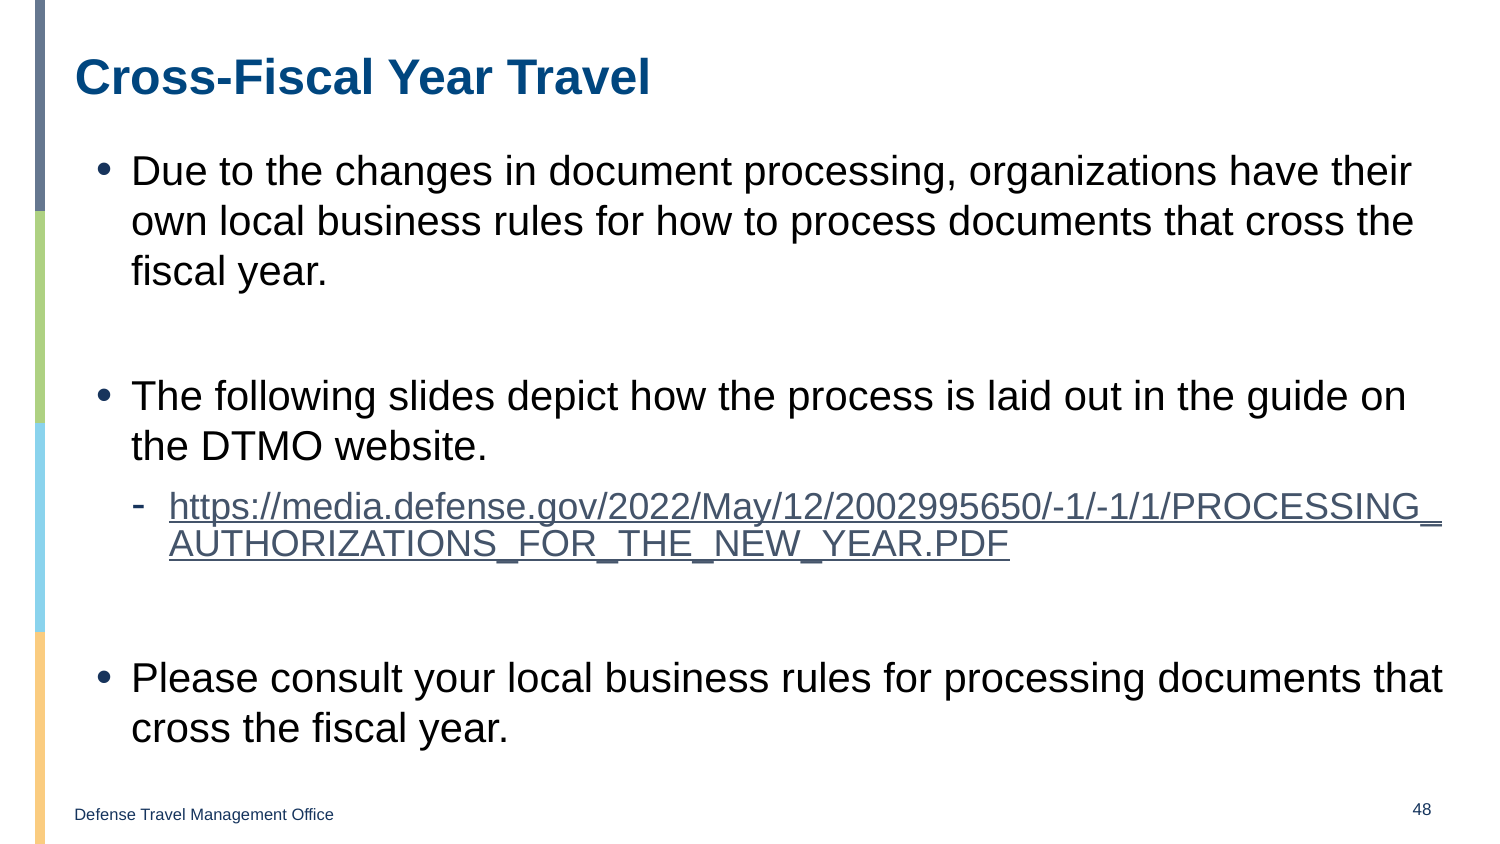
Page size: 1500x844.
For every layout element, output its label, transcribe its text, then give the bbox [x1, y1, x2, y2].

title Cross-Fiscal Year Travel [74, 44, 1445, 127]
list Due to the changes in document processing, organizations have their own local business rules for how to process documents that cross the fiscal year. The following slides depict how the process is laid out in the guide on the DTMO website. https://media.defense.gov/2022/May/12/2002995650/-1/-1/1/PROCESSING_AUTHORIZATIONS_FOR_THE_NEW_YEAR.PDF Please consult your local business rules for processing documents that cross the fiscal year. [74, 143, 1445, 793]
slide_number 48 [1400, 798, 1445, 828]
